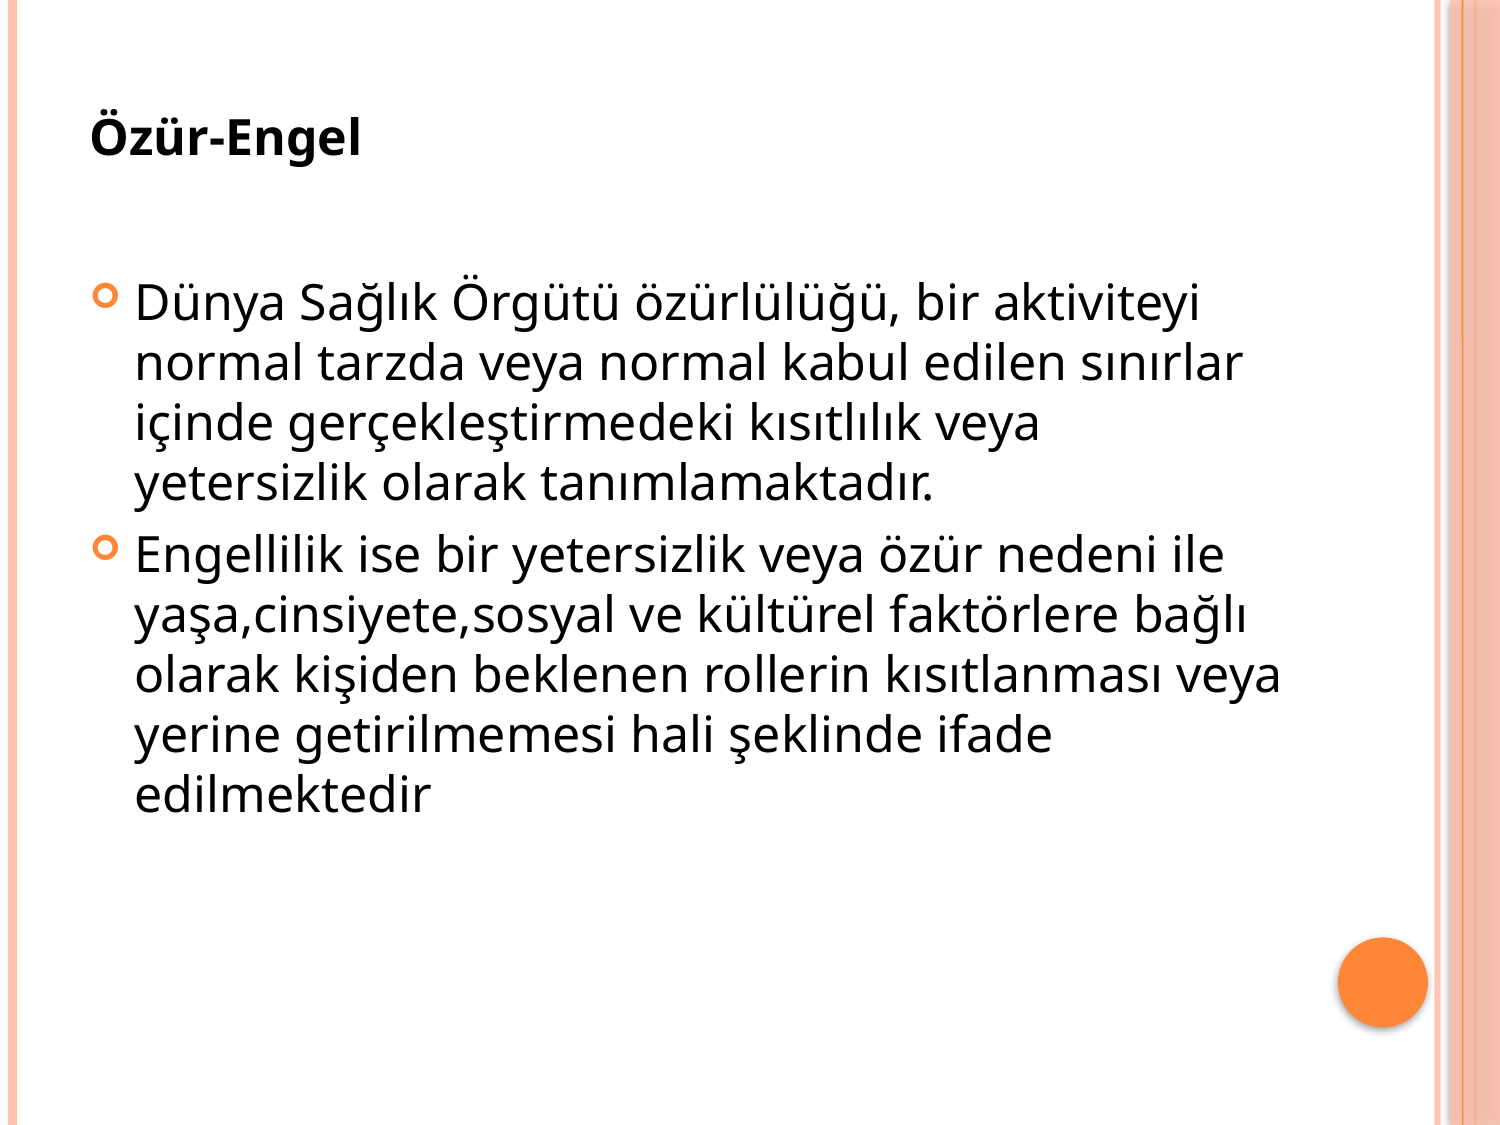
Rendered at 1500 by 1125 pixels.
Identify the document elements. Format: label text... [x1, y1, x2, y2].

title Özür-Engel [75, 45, 1300, 233]
list Dünya Sağlık Örgütü özürlülüğü, bir aktiviteyi normal tarzda veya normal kabul edilen sınırlar içinde gerçekleştirmedeki kısıtlılık veya yetersizlik olarak tanımlamaktadır. Engellilik ise bir yetersizlik veya özür nedeni ile yaşa,cinsiyete,sosyal ve kültürel faktörlere bağlı olarak kişiden beklenen rollerin kısıtlanması veya yerine getirilmemesi hali şeklinde ifade edilmektedir [75, 262, 1300, 1062]
